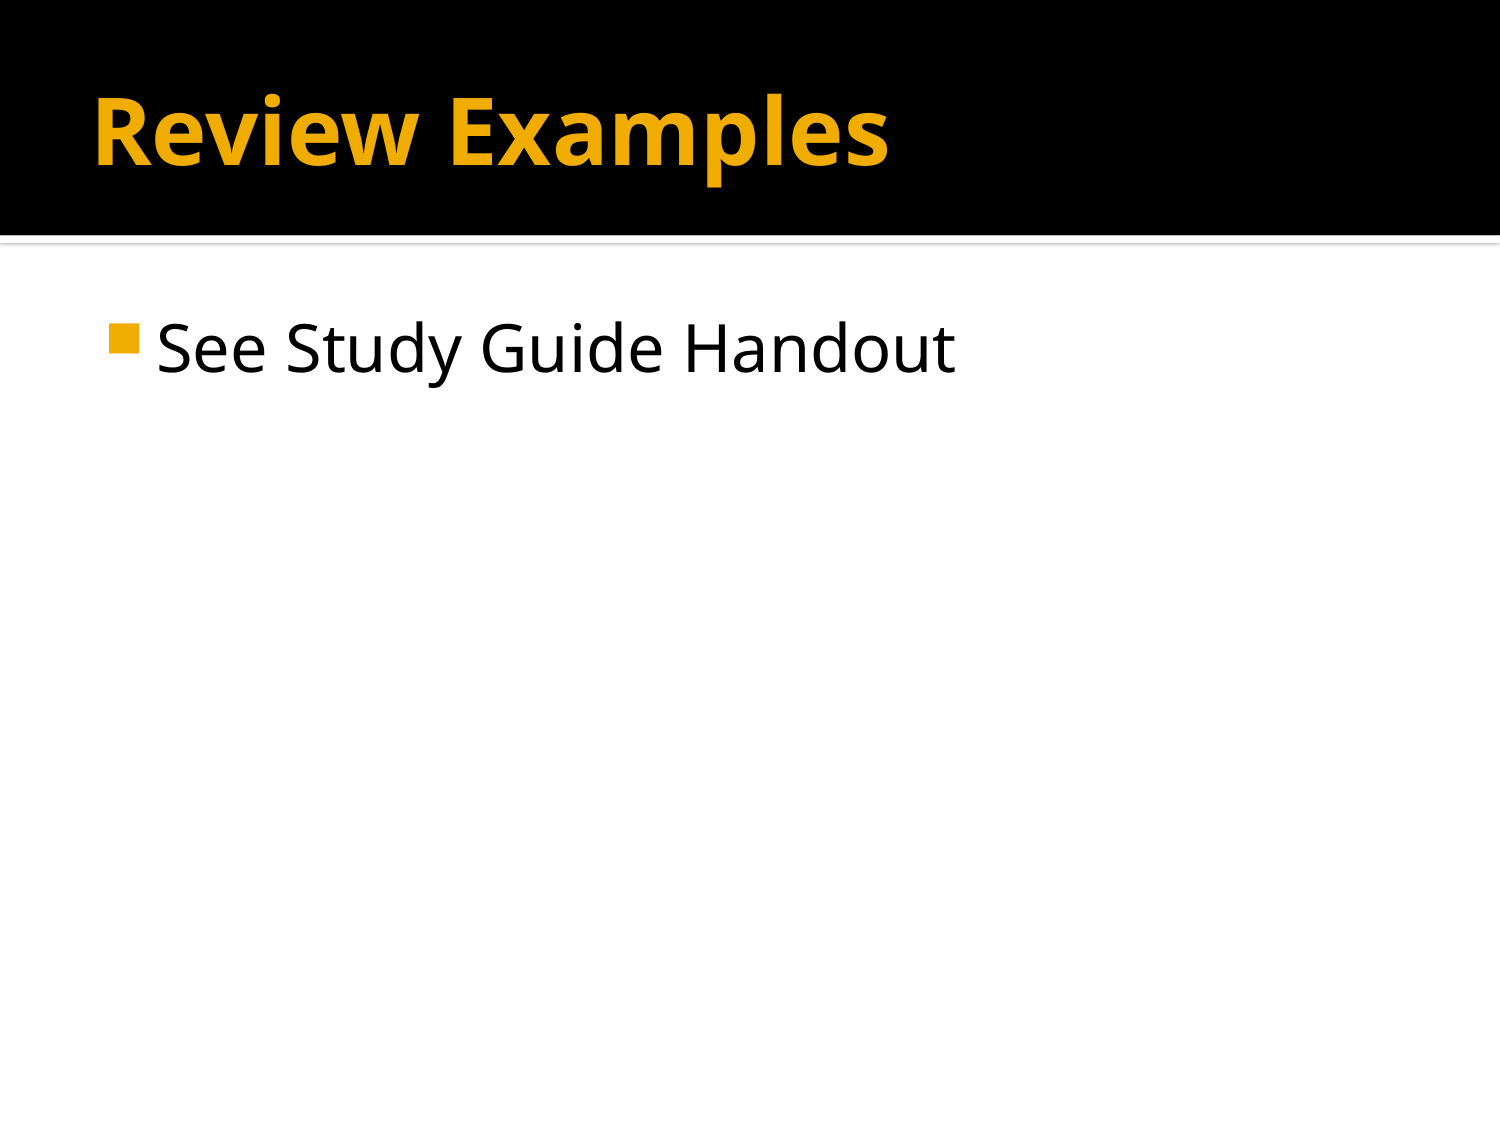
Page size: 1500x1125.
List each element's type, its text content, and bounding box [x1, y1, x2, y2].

list See Study Guide Handout [75, 291, 1425, 1050]
title Review Examples [75, 25, 1425, 231]
